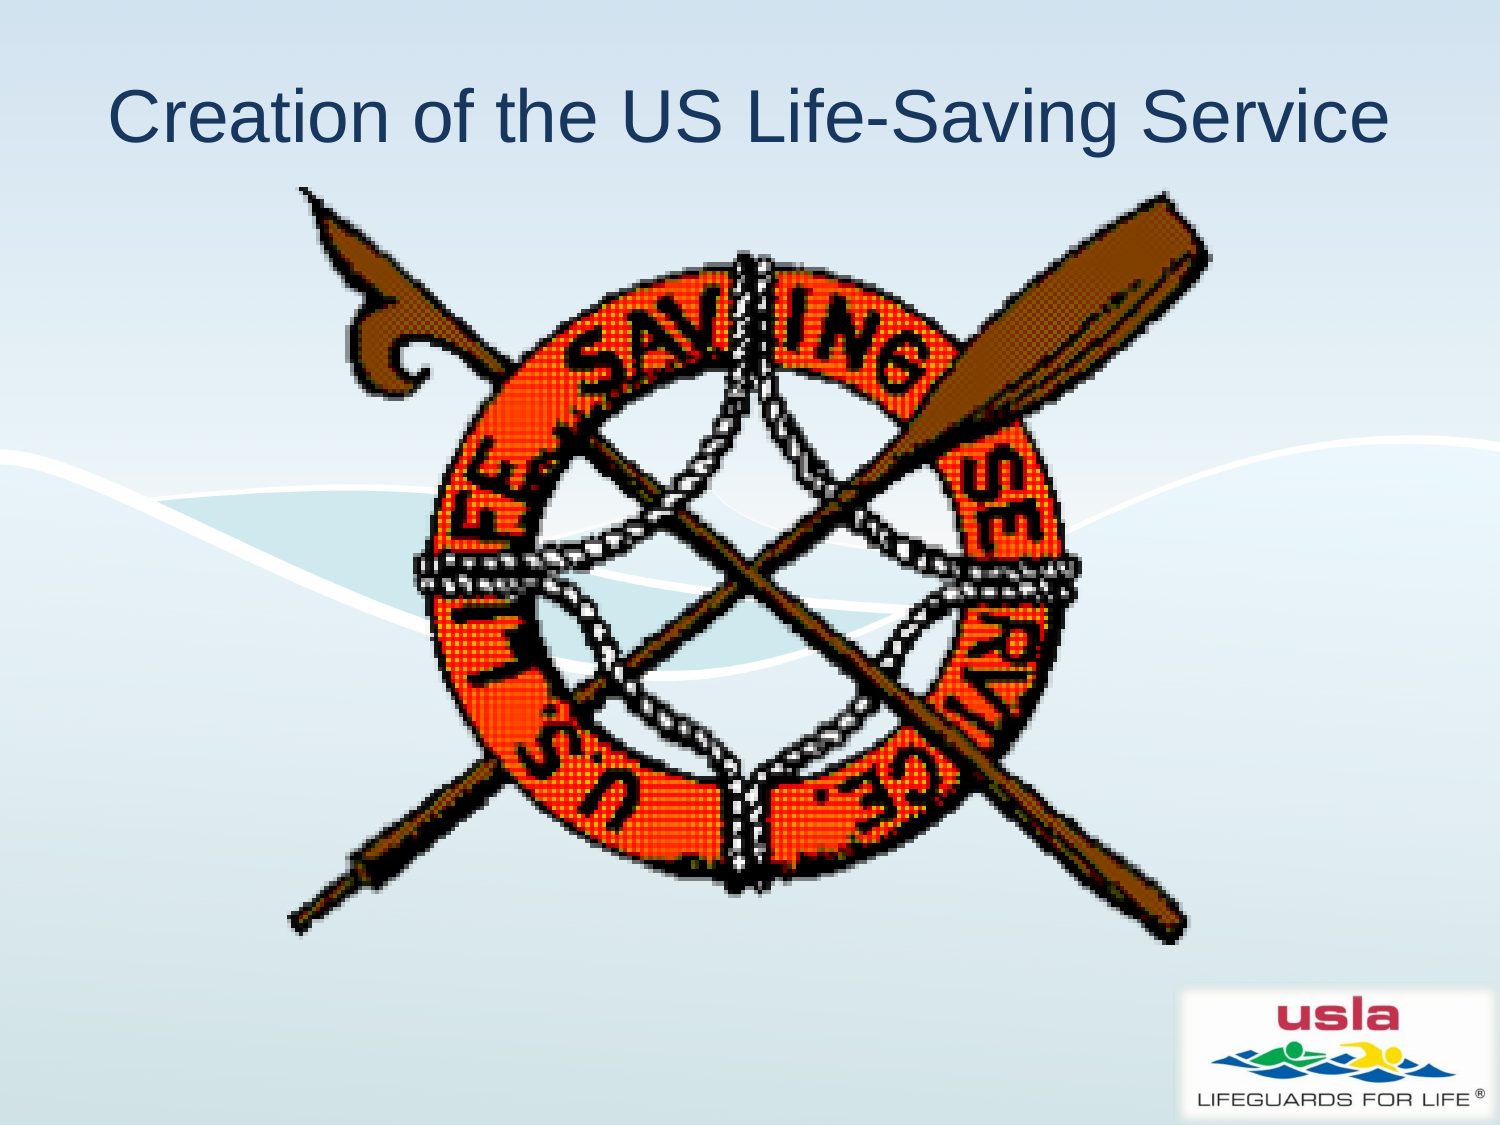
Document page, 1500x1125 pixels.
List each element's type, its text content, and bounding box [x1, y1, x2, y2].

picture [1189, 997, 1487, 1112]
title Creation of the US Life-Saving Service [24, 37, 1475, 188]
picture [287, 187, 1213, 945]
